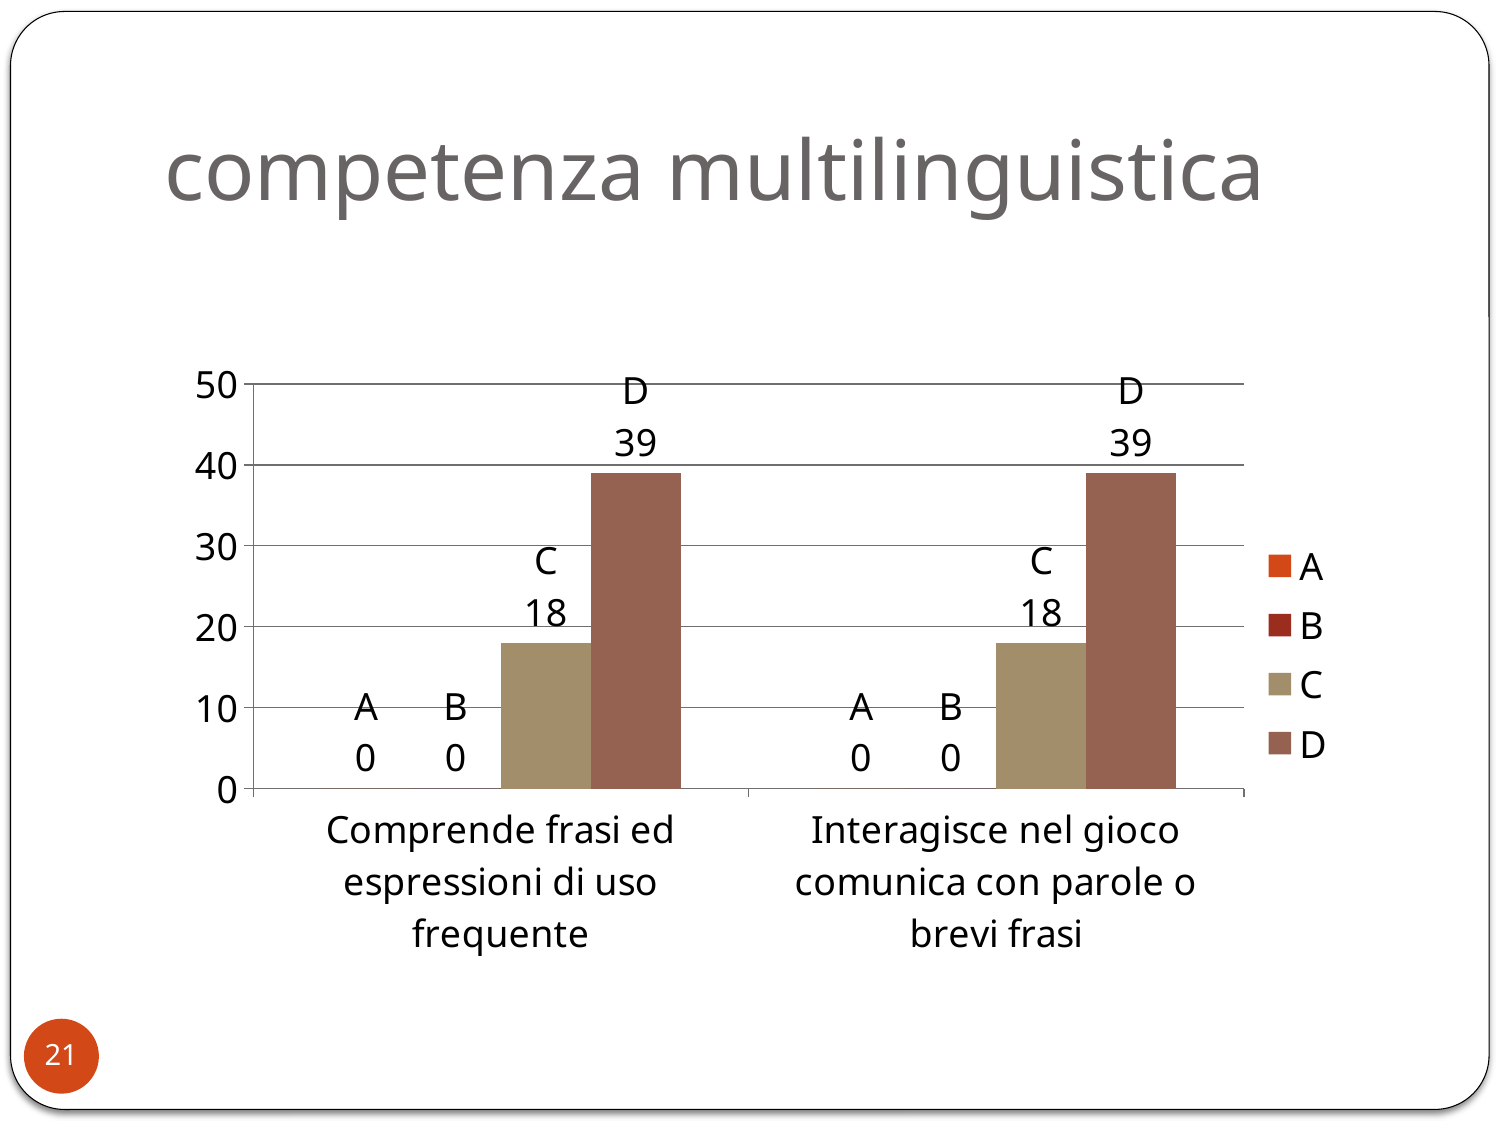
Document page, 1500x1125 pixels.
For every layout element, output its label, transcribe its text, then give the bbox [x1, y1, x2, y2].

slide_number 21 [23, 1018, 99, 1094]
chart [182, 349, 1353, 960]
title competenza multilinguistica [150, 44, 1425, 233]
